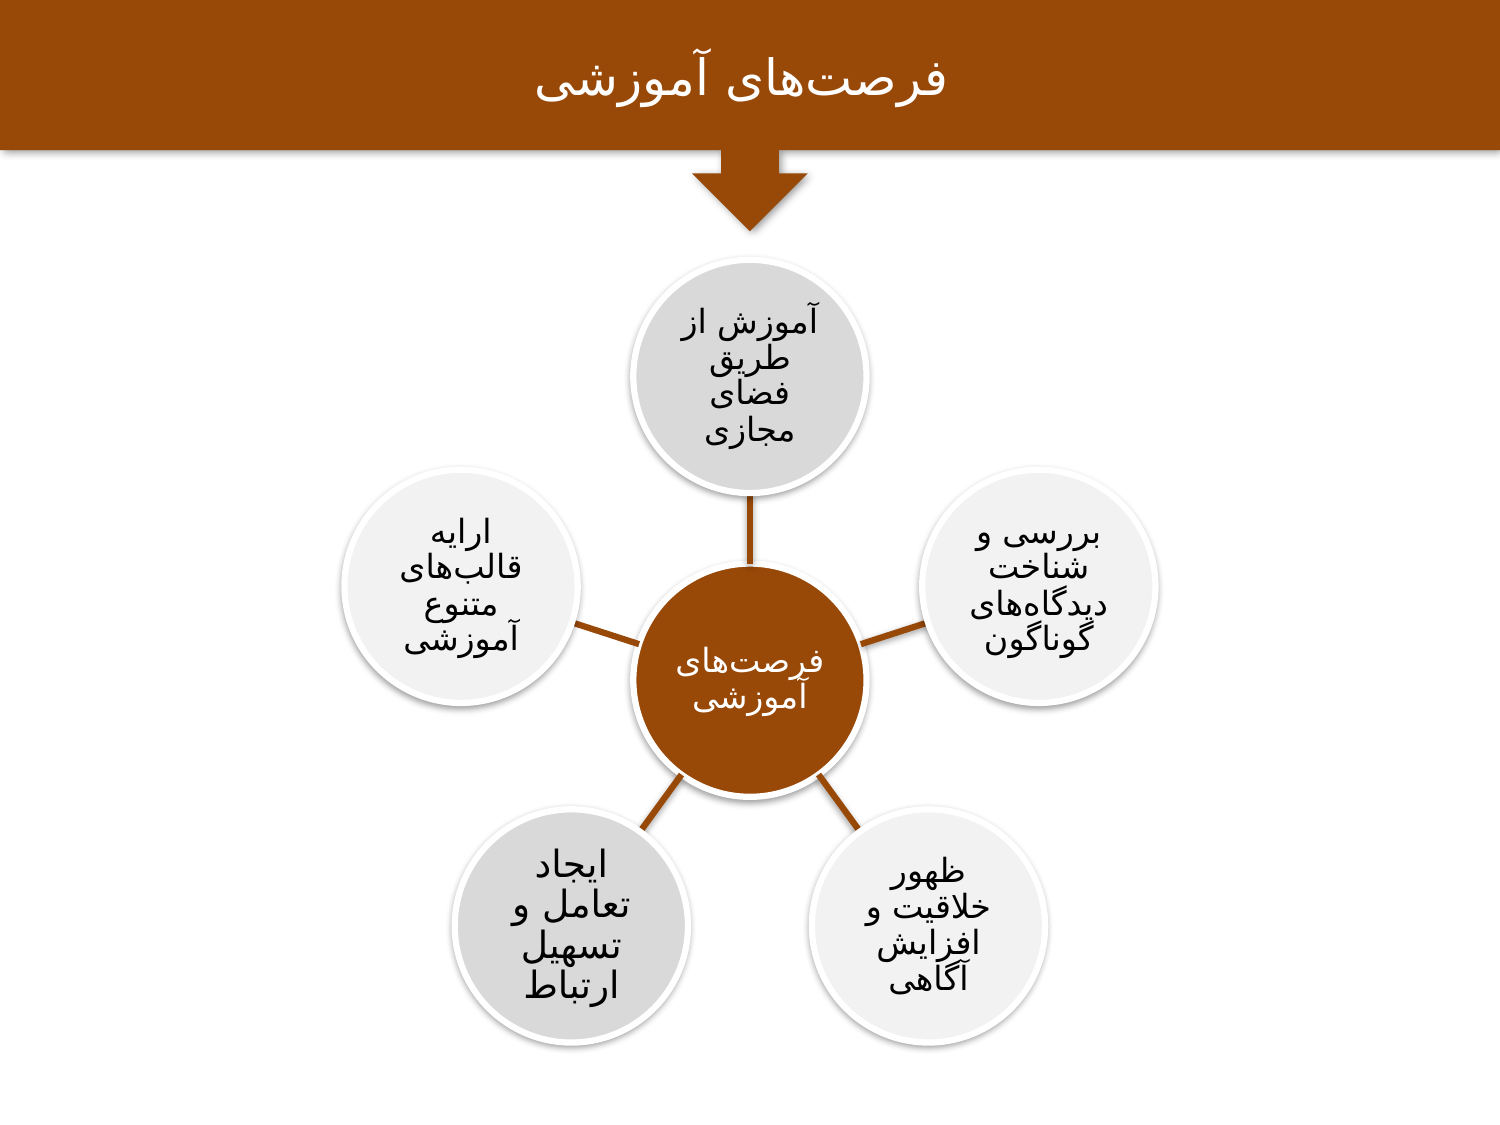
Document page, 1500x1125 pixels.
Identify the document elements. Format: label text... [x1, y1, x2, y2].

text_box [341, 249, 1159, 1053]
text_box فرصت‌های آموزشی [0, 0, 1500, 234]
